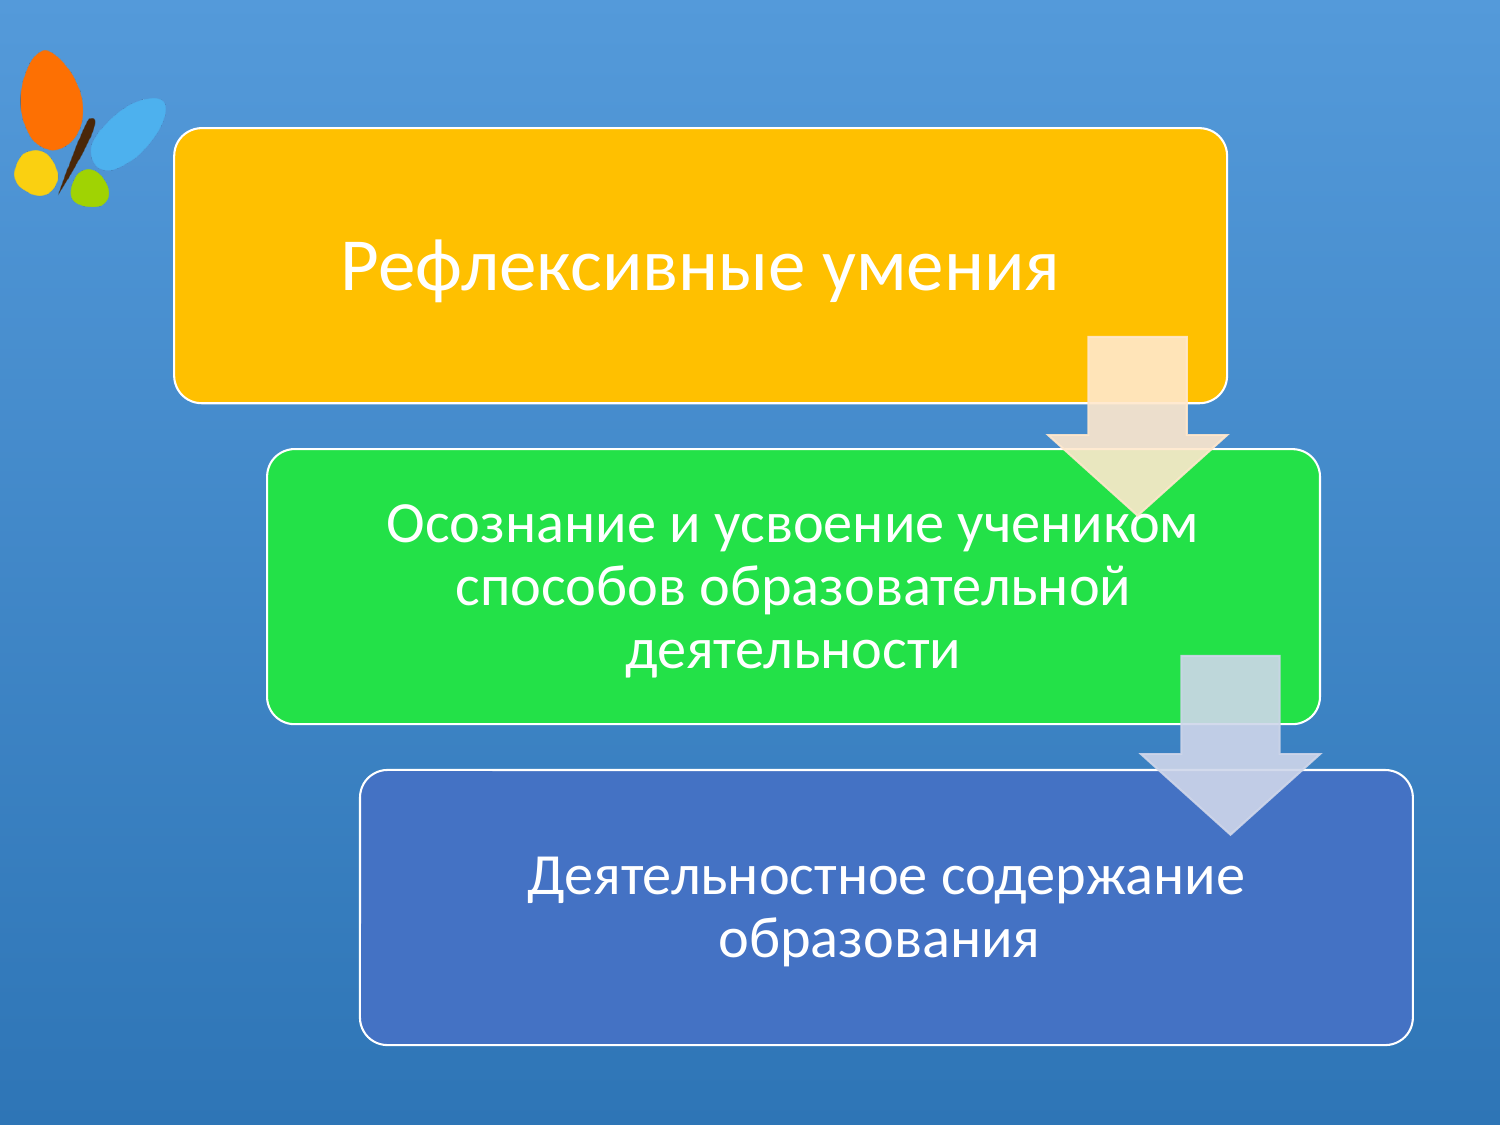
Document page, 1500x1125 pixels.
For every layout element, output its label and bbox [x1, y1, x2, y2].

picture [14, 50, 166, 207]
text_box [174, 128, 1413, 1046]
